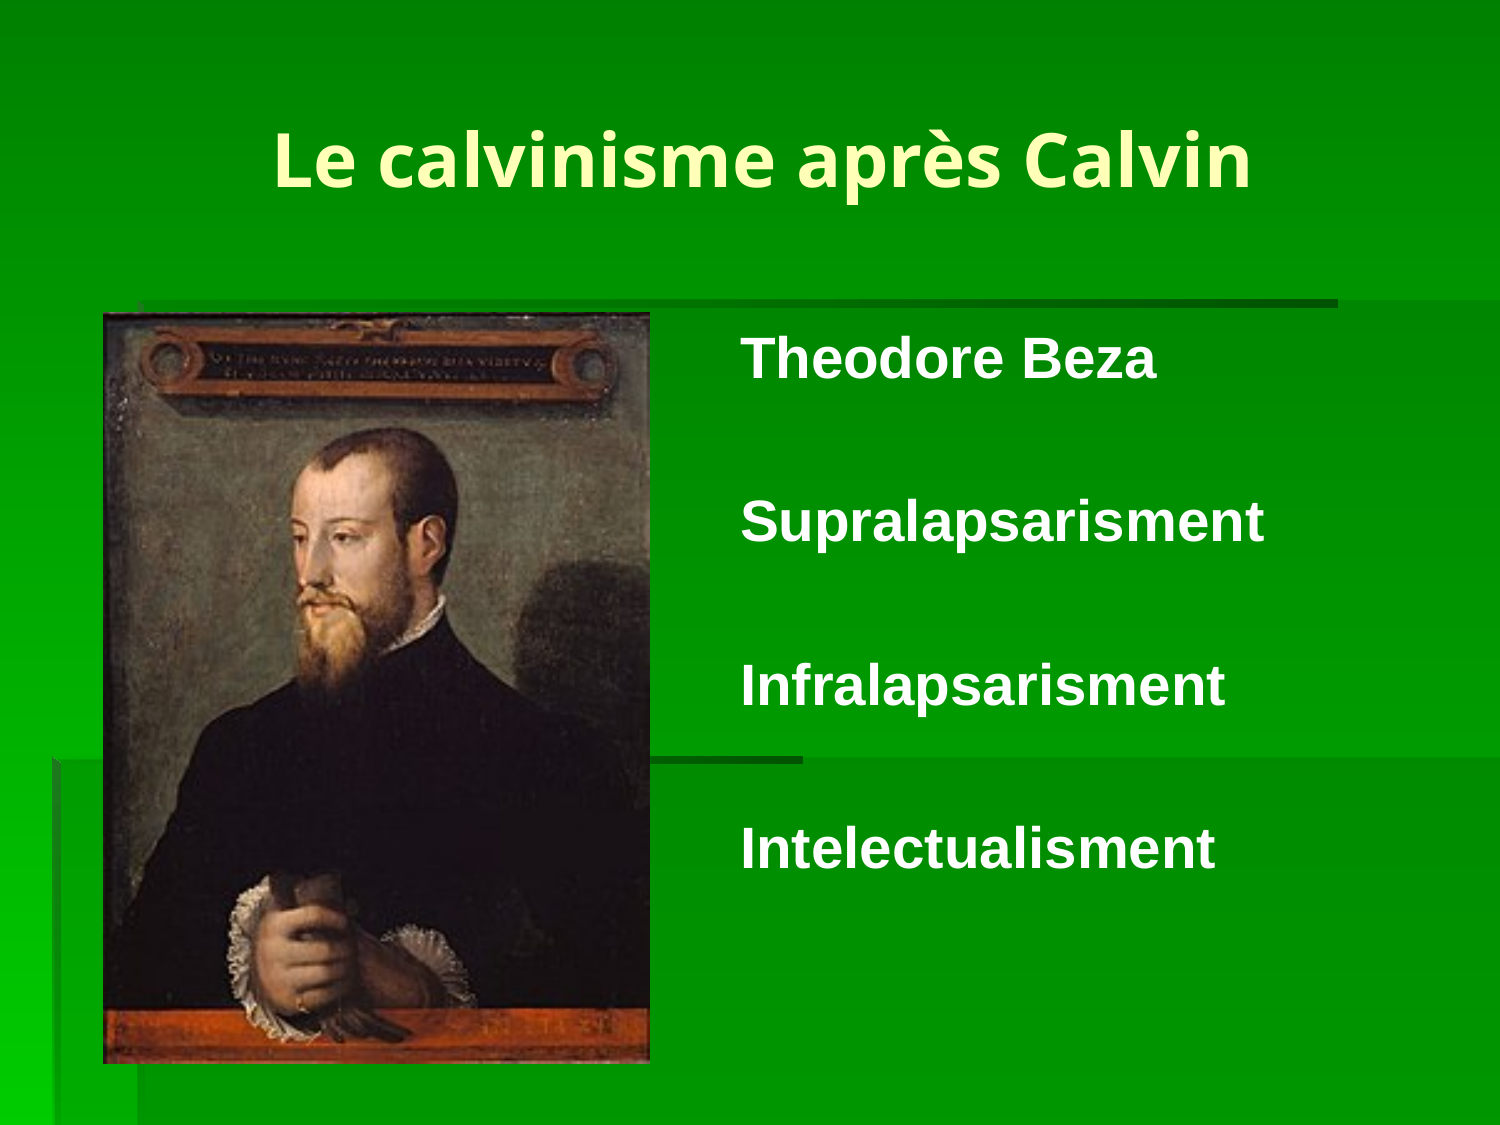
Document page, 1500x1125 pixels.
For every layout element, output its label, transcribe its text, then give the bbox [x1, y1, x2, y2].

title Le calvinisme après Calvin [75, 40, 1451, 275]
picture [102, 312, 651, 1064]
list Theodore Beza Supralapsarisment Infralapsarisment Intelectualisment [725, 312, 1451, 1000]
